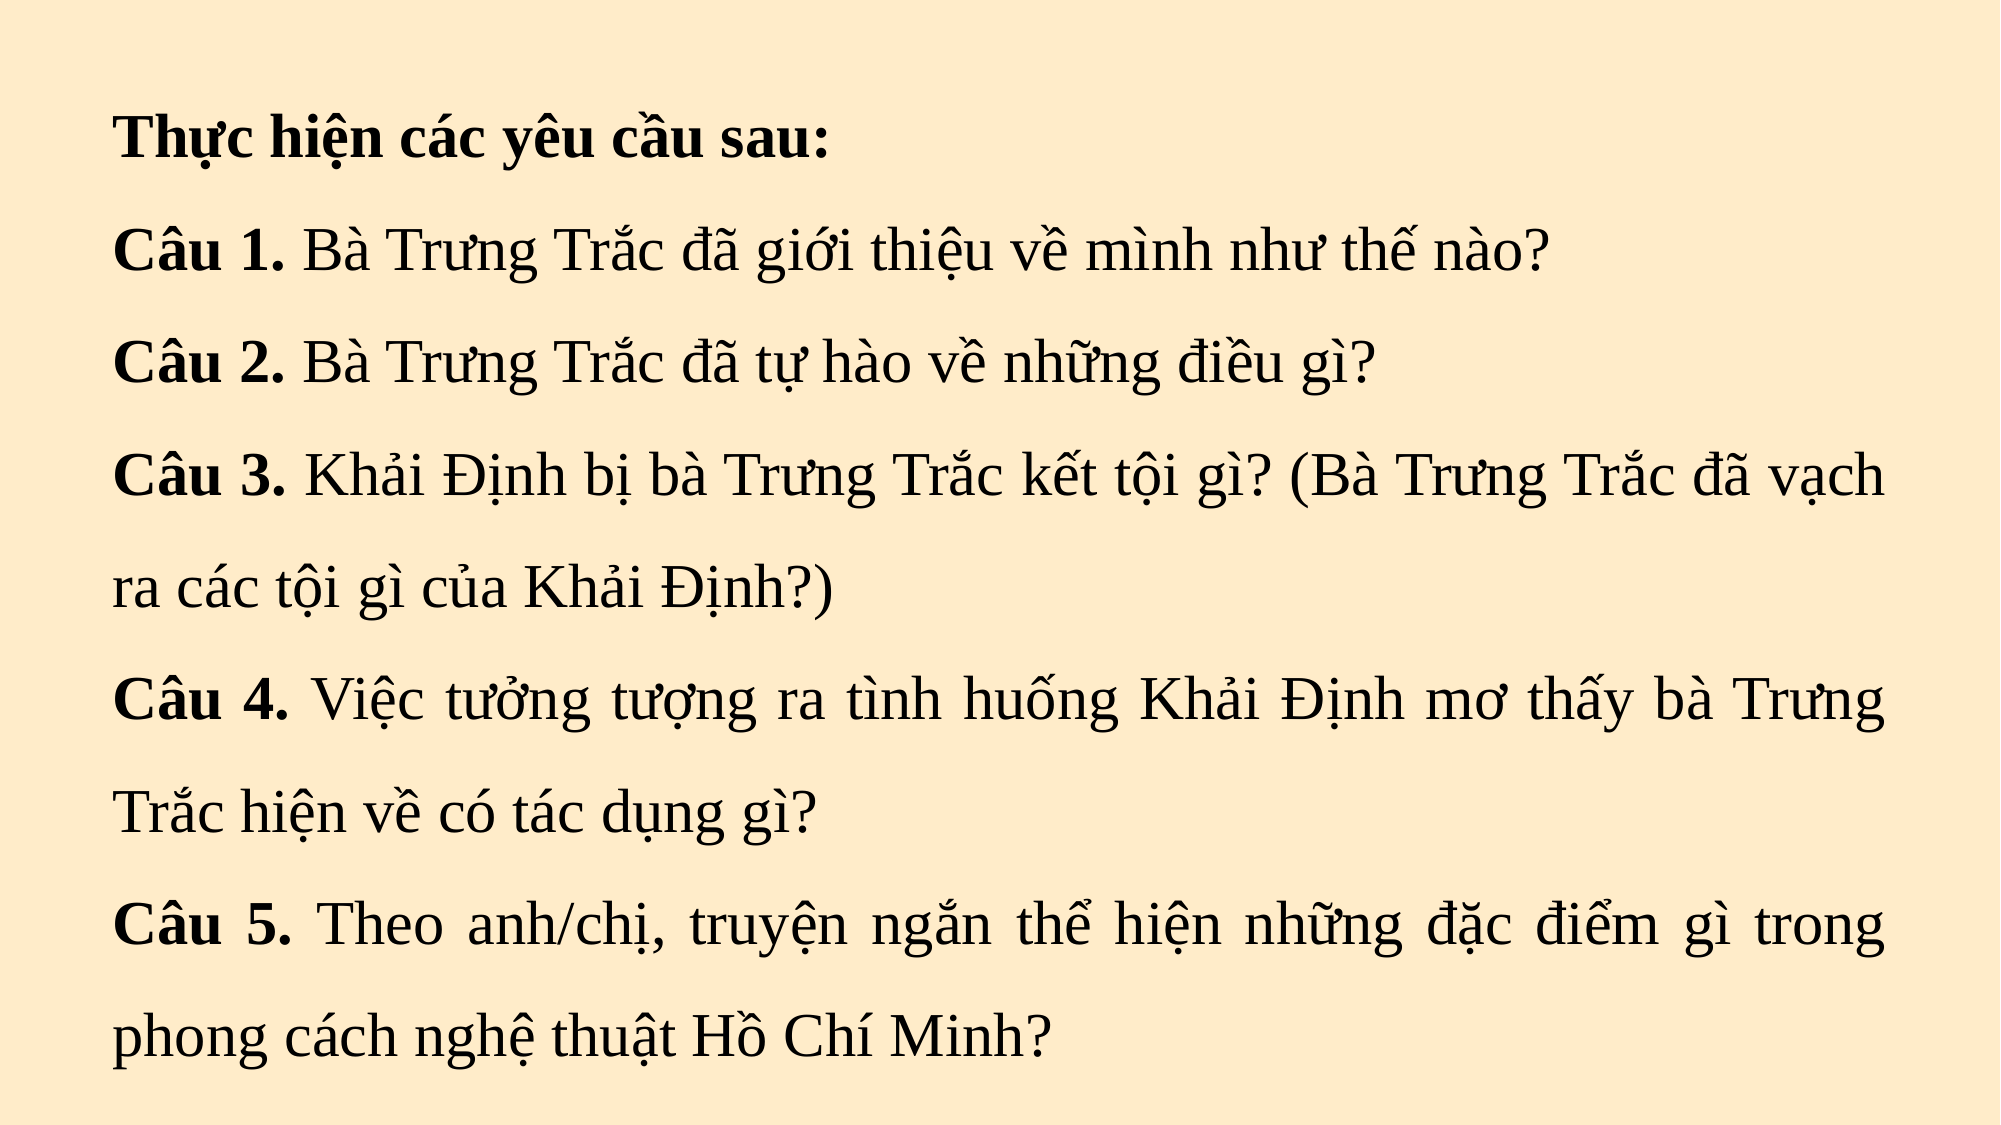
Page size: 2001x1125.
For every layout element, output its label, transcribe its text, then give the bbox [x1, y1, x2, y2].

text_box Thực hiện các yêu cầu sau: Câu 1. Bà Trưng Trắc đã giới thiệu về mình như thế nào? Câu 2. Bà Trưng Trắc đã tự hào về những điều gì? Câu 3. Khải Định bị bà Trưng Trắc kết tội gì? (Bà Trưng Trắc đã vạch ra các tội gì của Khải Định?) Câu 4. Việc tưởng tượng ra tình huống Khải Định mơ thấy bà Trưng Trắc hiện về có tác dụng gì? Câu 5. Theo anh/chị, truyện ngắn thể hiện những đặc điểm gì trong phong cách nghệ thuật Hồ Chí Minh? [97, 50, 1903, 1077]
